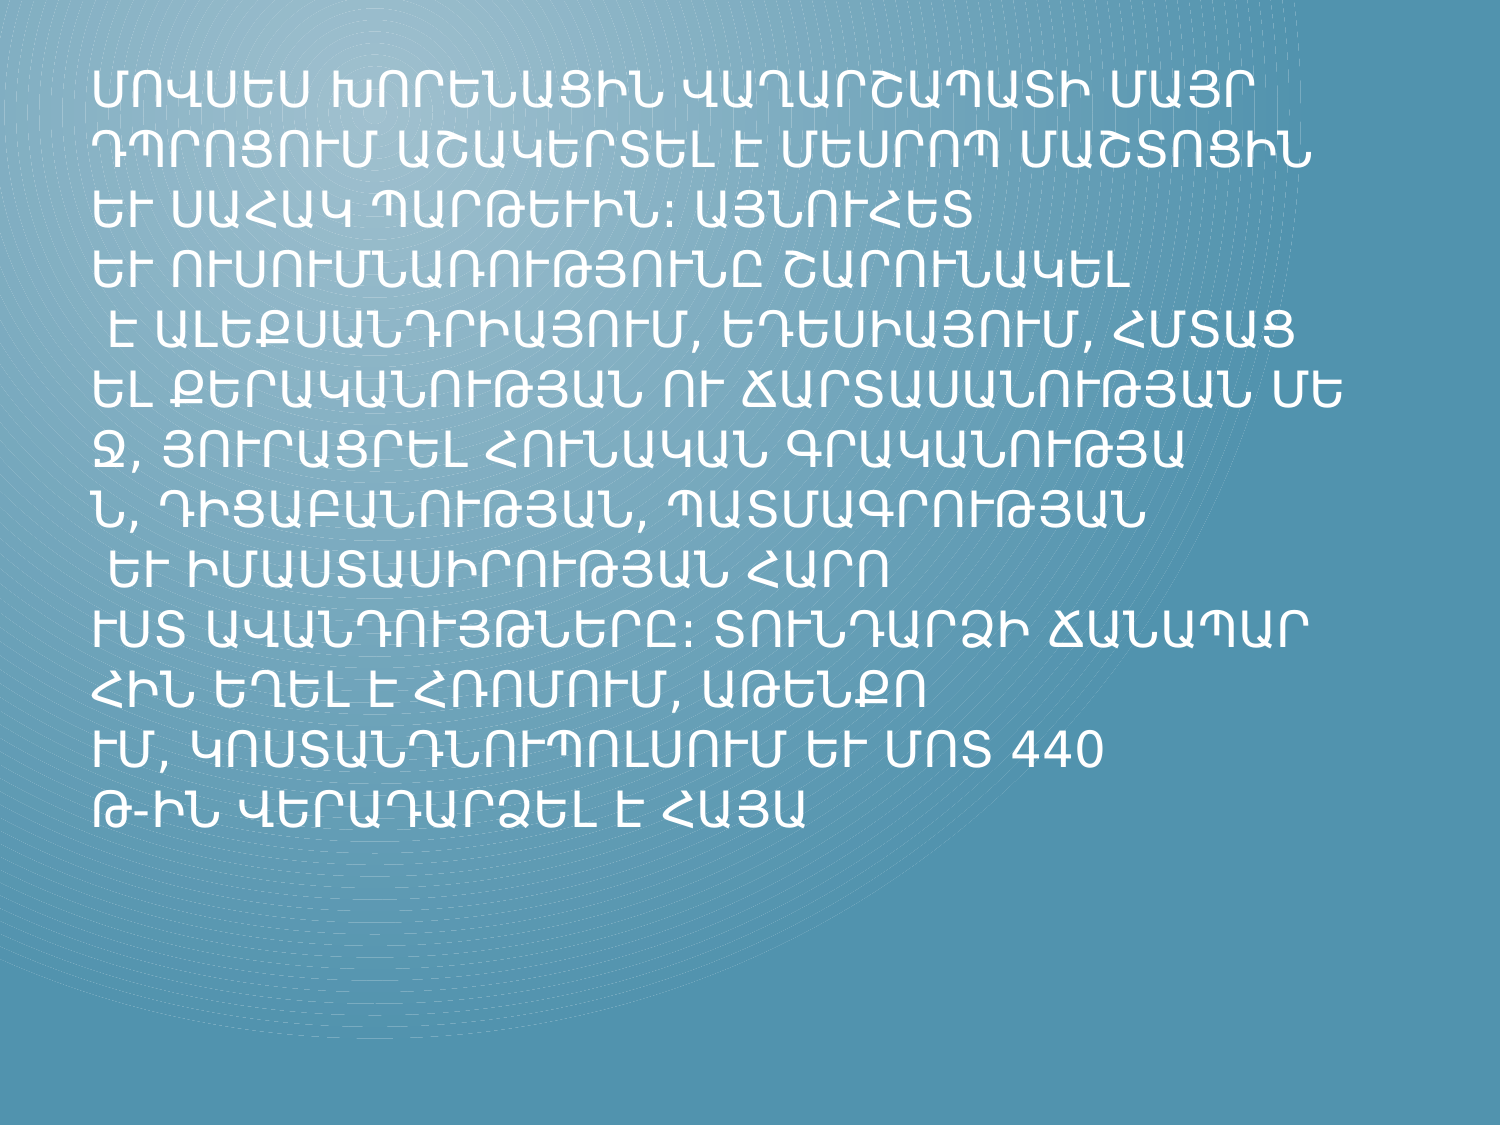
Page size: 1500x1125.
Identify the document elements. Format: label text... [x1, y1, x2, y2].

title Մովսես Խորենացին Վաղարշապատի մայր դպրոցում աշակերտել է Մեսրոպ Մաշտոցին և Սահակ Պարթևին: Այնուհետև ուսումնառությունը շարունակել է Ալեքսանդրիայում, Եդեսիայում, հմտացել քերականության ու ճարտասանության մեջ, յուրացրել հունական գրականության, դիցաբանության, պատմագրության և իմաստասիրության հարուստ ավանդույթները: Տունդարձի ճանապարհին եղել է Հռոմում, Աթենքում, Կոստանդնուպոլսում և մոտ 440 թ-ին վերադարձել է Հայաստան: [75, 50, 1362, 1050]
